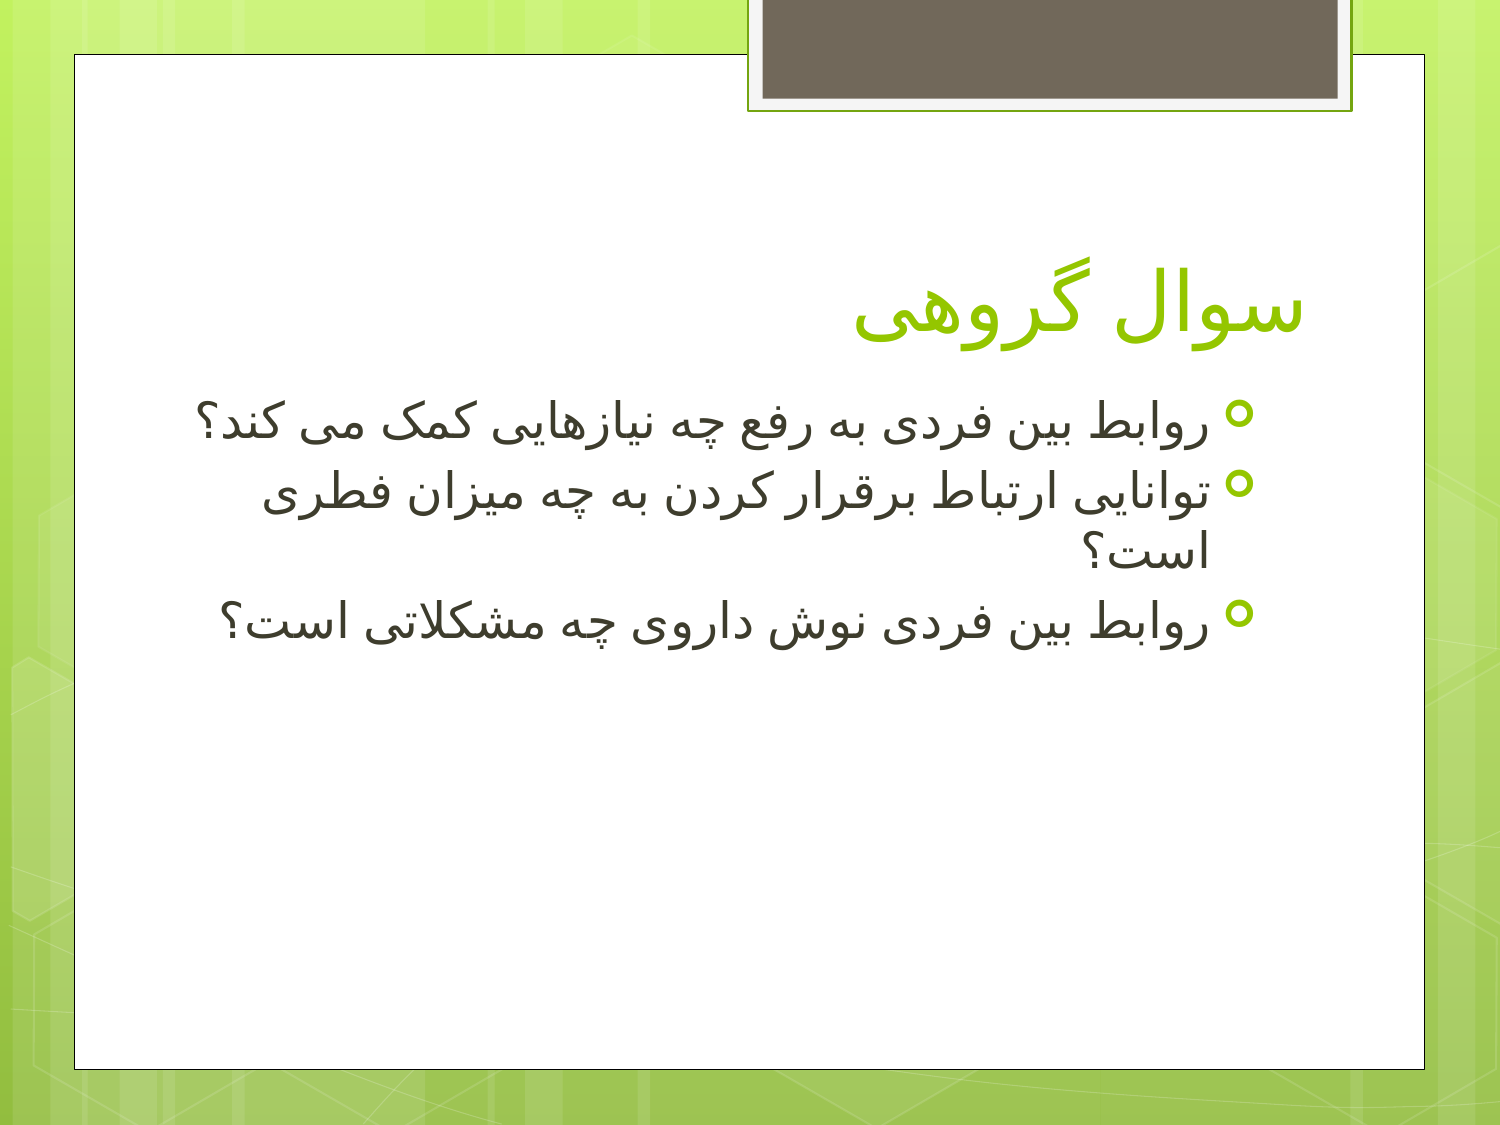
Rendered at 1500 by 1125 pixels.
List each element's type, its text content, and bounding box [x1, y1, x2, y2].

title سوال گروهی [171, 168, 1324, 357]
list روابط بین فردی به رفع چه نیازهایی کمک می کند؟ توانایی ارتباط برقرار کردن به چه میزان فطری است؟ روابط بین فردی نوش داروی چه مشکلاتی است؟ [171, 381, 1283, 957]
